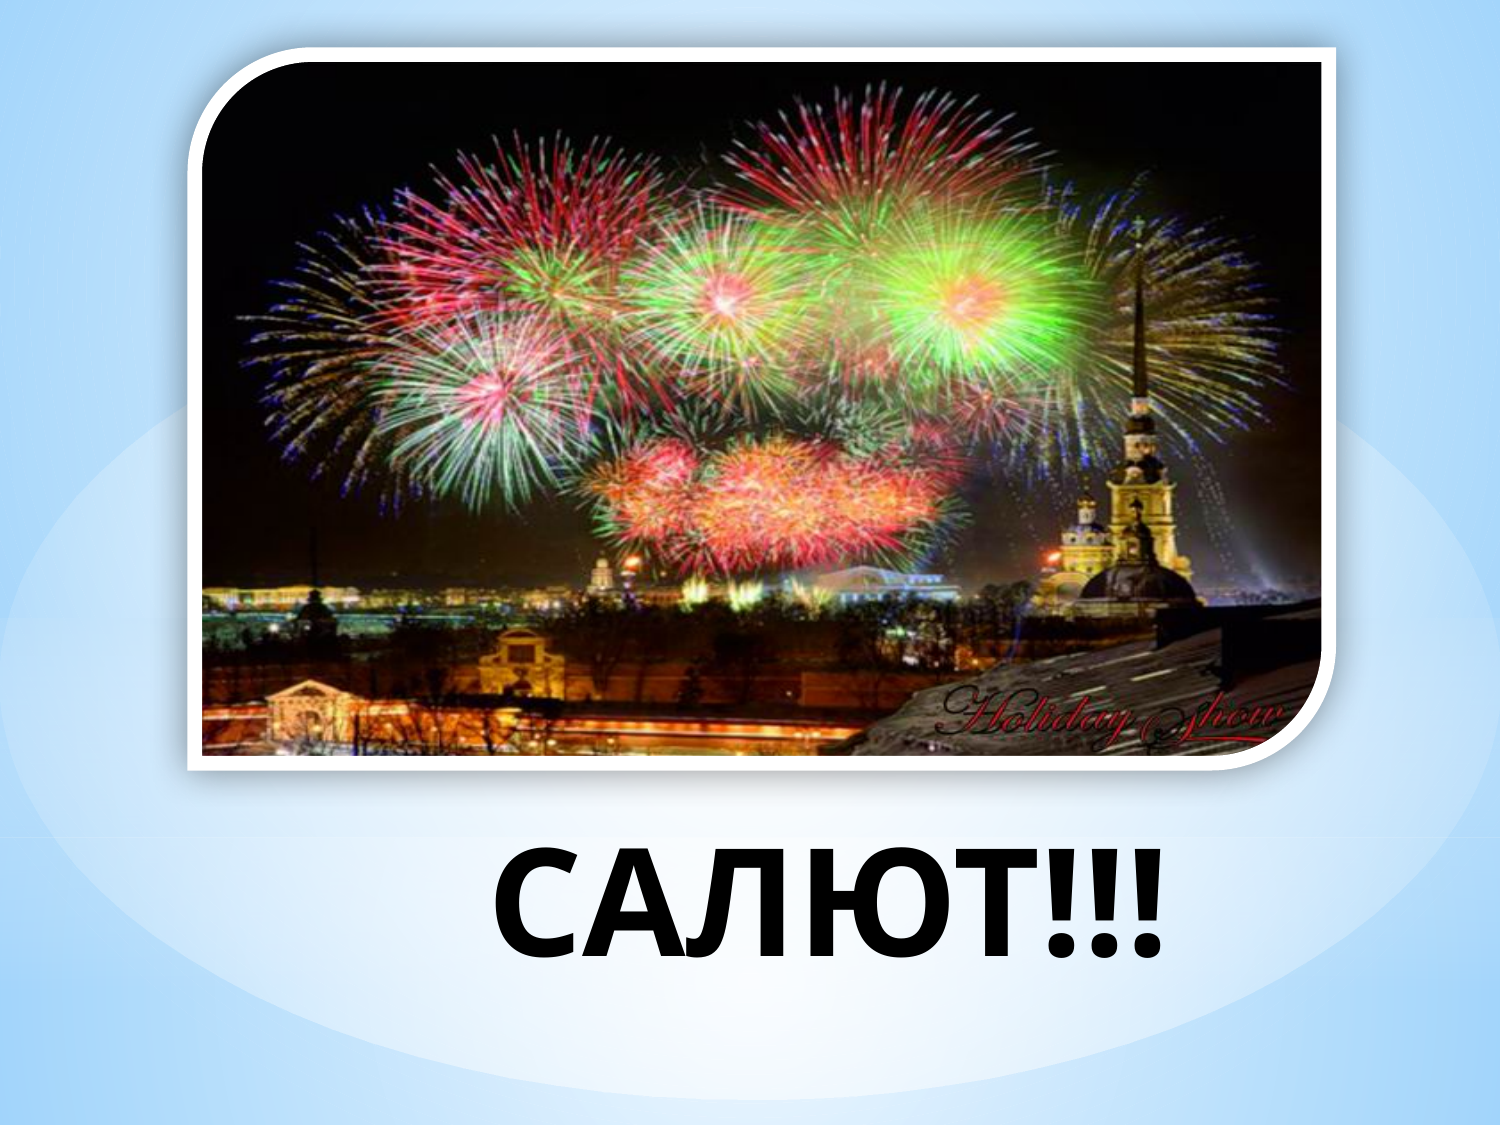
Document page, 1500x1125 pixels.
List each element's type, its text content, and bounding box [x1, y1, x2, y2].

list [194, 54, 1329, 764]
title САЛЮТ!!! [294, 798, 1363, 1000]
